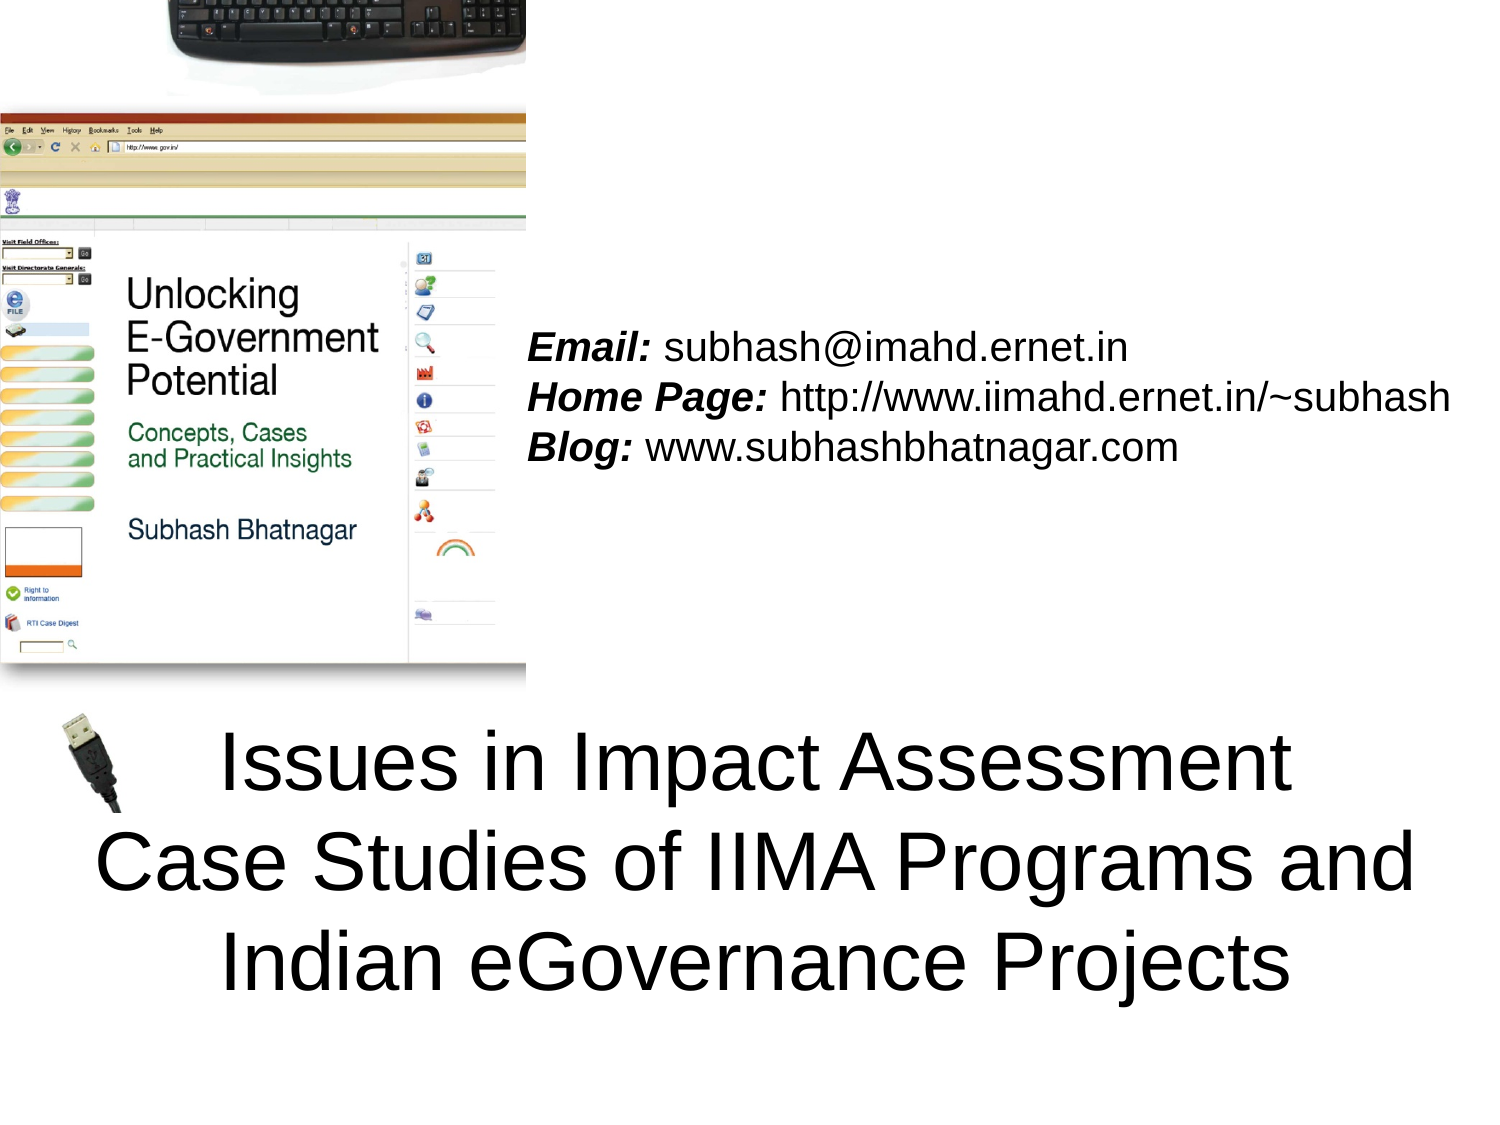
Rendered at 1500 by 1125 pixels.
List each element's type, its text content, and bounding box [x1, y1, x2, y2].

text_box Issues in Impact Assessment Case Studies of IIMA Programs and Indian eGovernance Projects [37, 699, 1475, 1115]
text_box Email: subhash@imahd.ernet.in Home Page: http://www.iimahd.ernet.in/~subhash Blog: www.subhashbhatnagar.com [530, 312, 1500, 478]
picture [0, 0, 526, 813]
